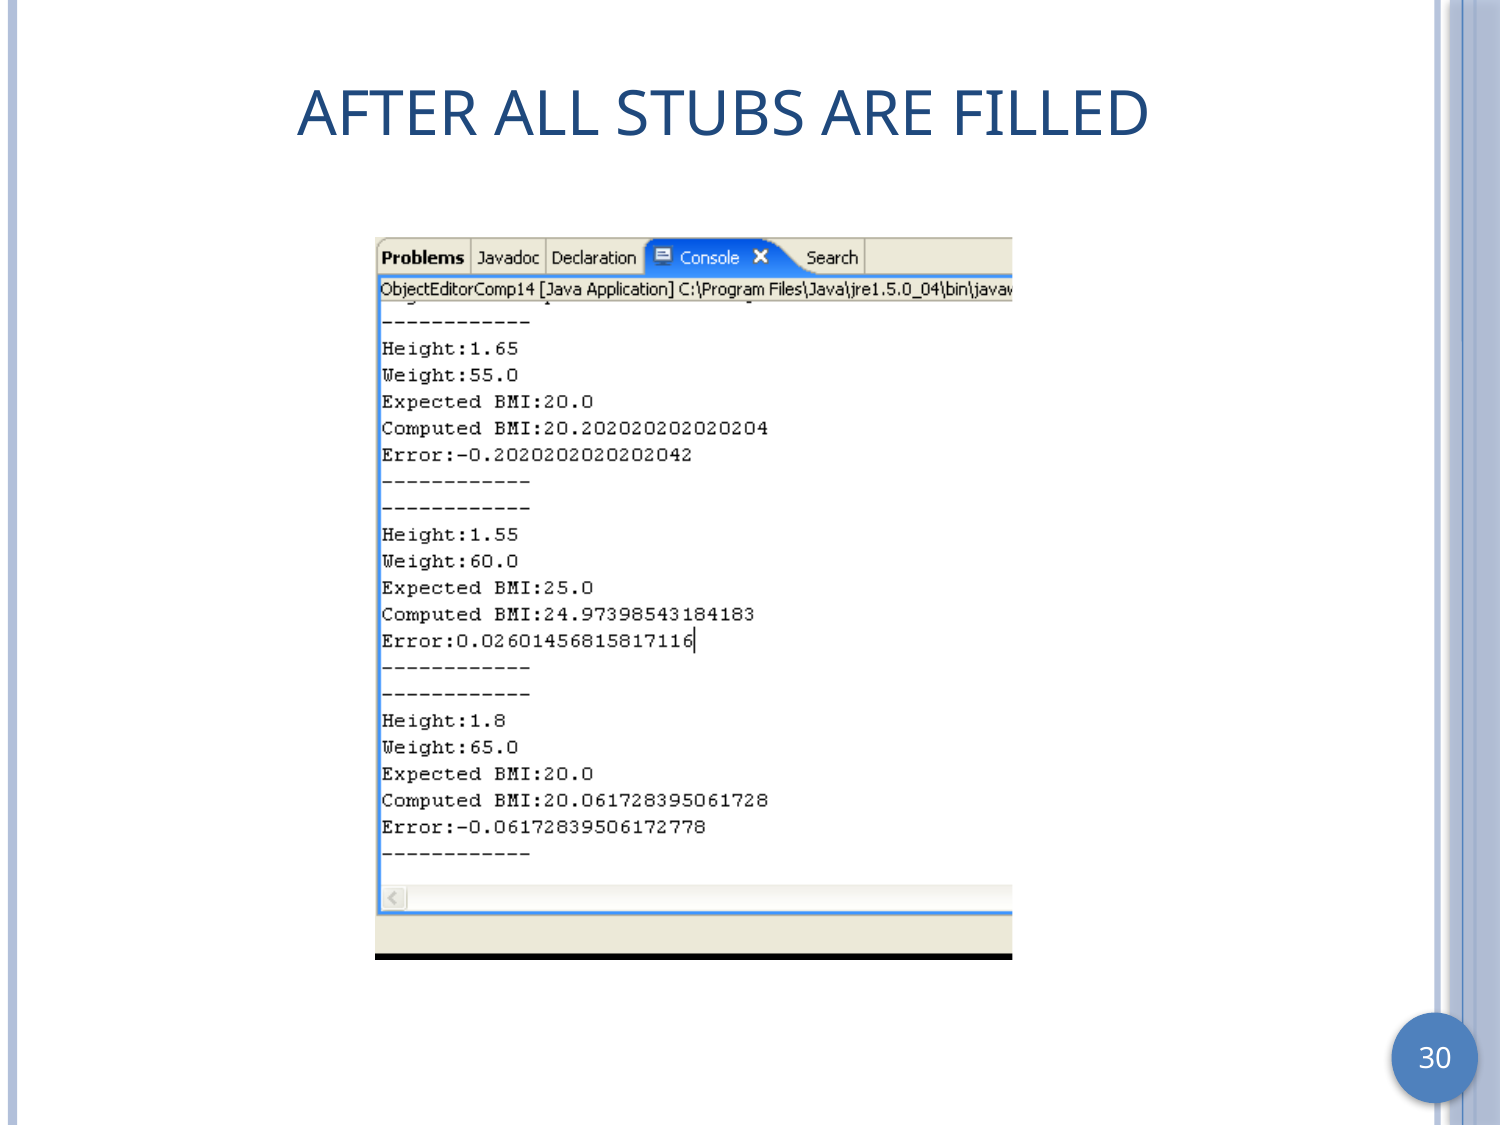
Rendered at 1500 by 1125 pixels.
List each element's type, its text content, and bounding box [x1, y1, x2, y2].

title After All Stubs are Filled [75, 45, 1375, 175]
picture [374, 236, 1013, 960]
